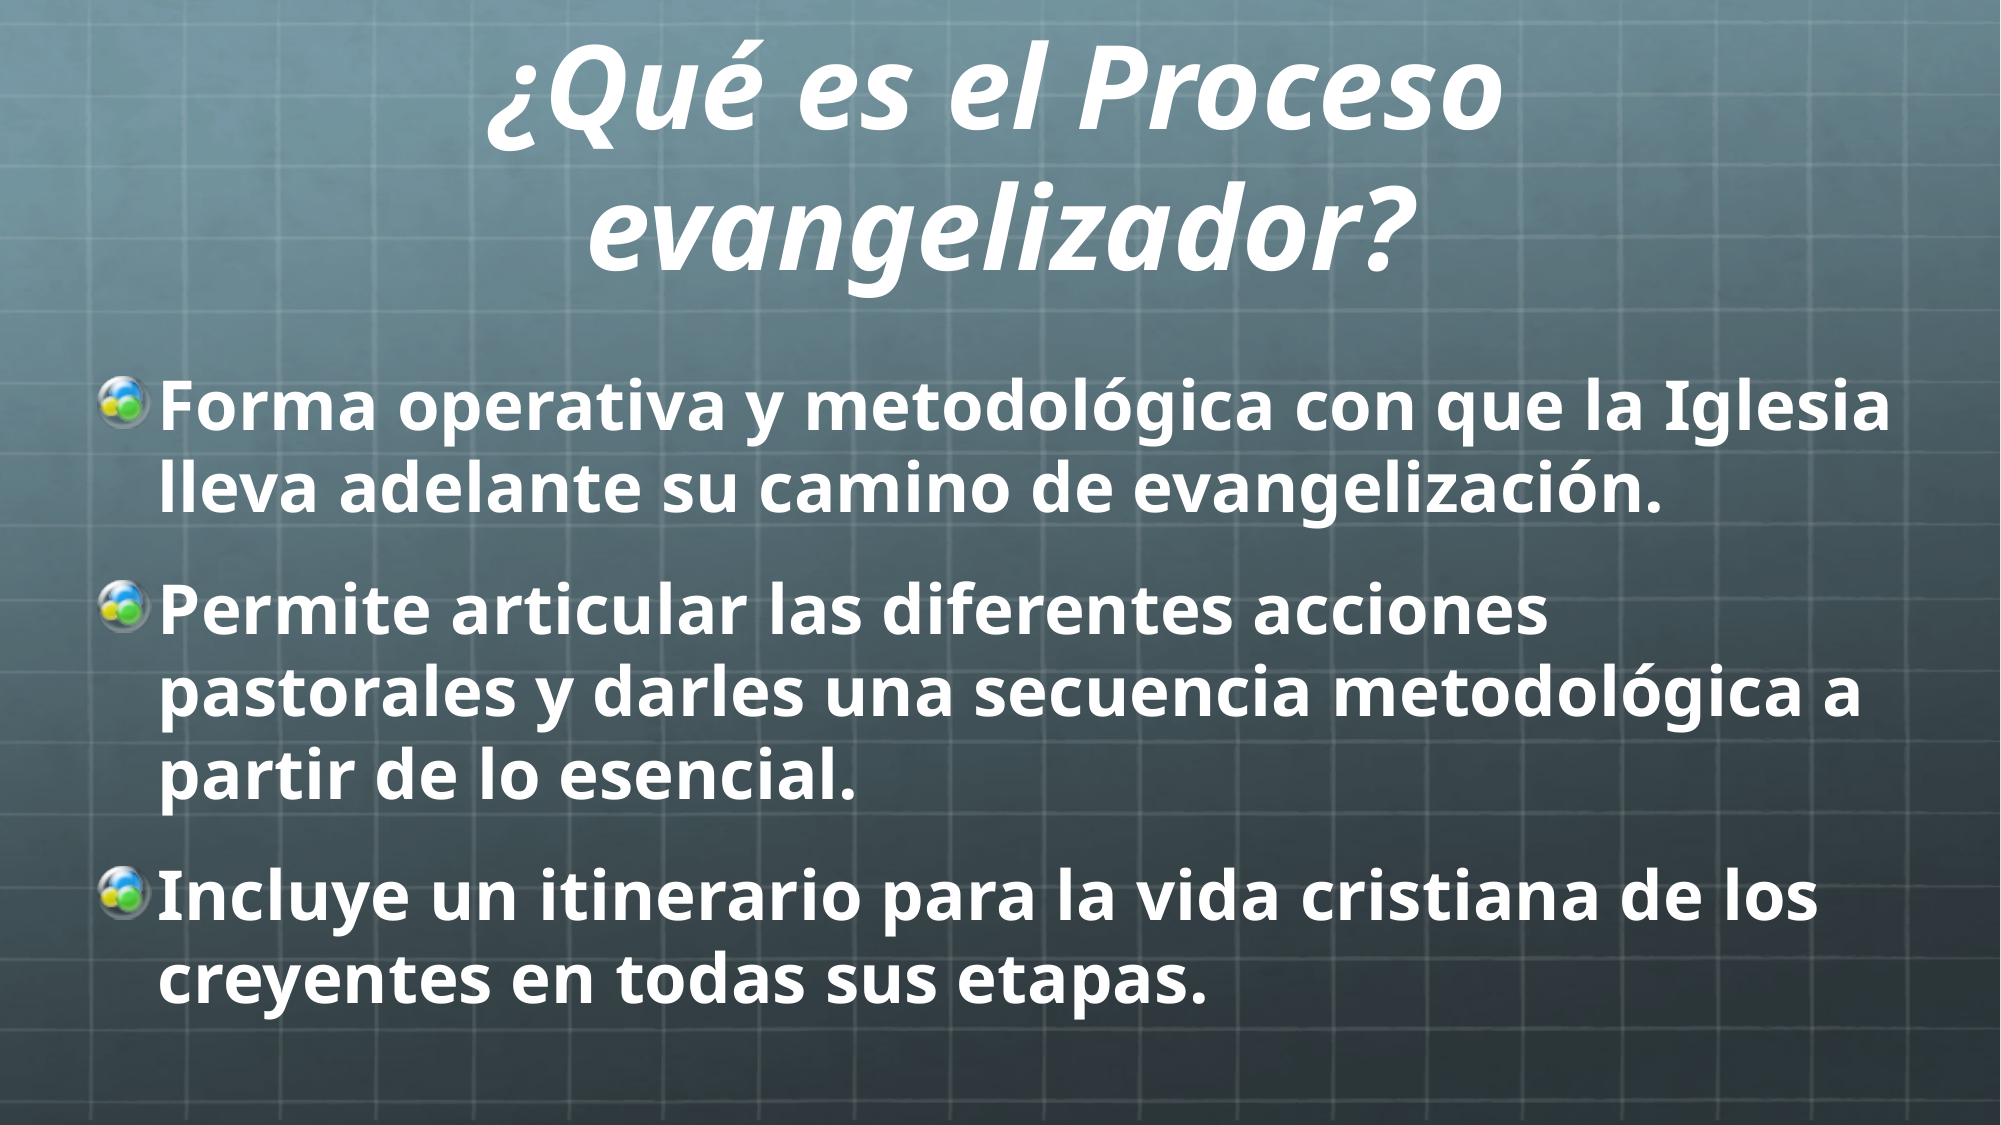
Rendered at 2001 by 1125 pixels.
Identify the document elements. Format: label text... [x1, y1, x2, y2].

title ¿Qué es el Proceso evangelizador? [170, 17, 1829, 289]
list Forma operativa y metodológica con que la Iglesia lleva adelante su camino de evangelización. Permite articular las diferentes acciones pastorales y darles una secuencia metodológica a partir de lo esencial. Incluye un itinerario para la vida cristiana de los creyentes en todas sus etapas. [82, 353, 1922, 1045]
picture [0, 0, 2000, 1125]
